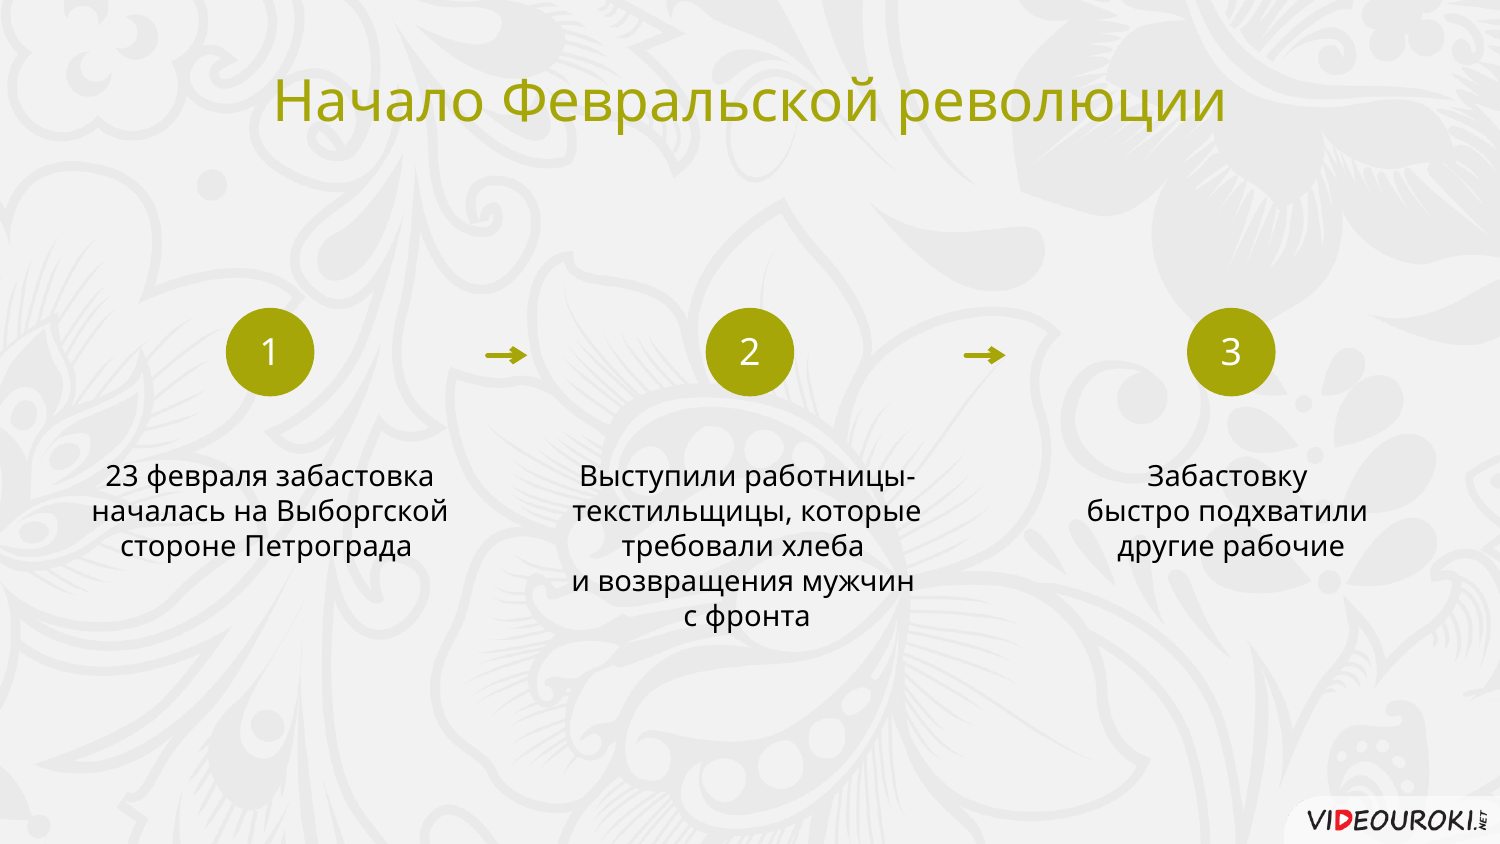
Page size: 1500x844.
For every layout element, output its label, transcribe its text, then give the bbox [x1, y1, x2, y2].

text_box Начало Февральской революции [127, 63, 1374, 134]
text_box 2 [704, 306, 796, 398]
picture [0, 0, 1500, 844]
text_box 1 [224, 306, 316, 398]
text_box 3 [1185, 306, 1277, 398]
text_box 23 февраля забастовка началась на Выборгской стороне Петрограда [62, 450, 479, 570]
text_box Забастовку быстро подхватили другие рабочие [1021, 450, 1442, 570]
text_box Выступили работницы-текстильщицы, которые требовали хлеба и возвращения мужчин с фронта [537, 450, 957, 640]
